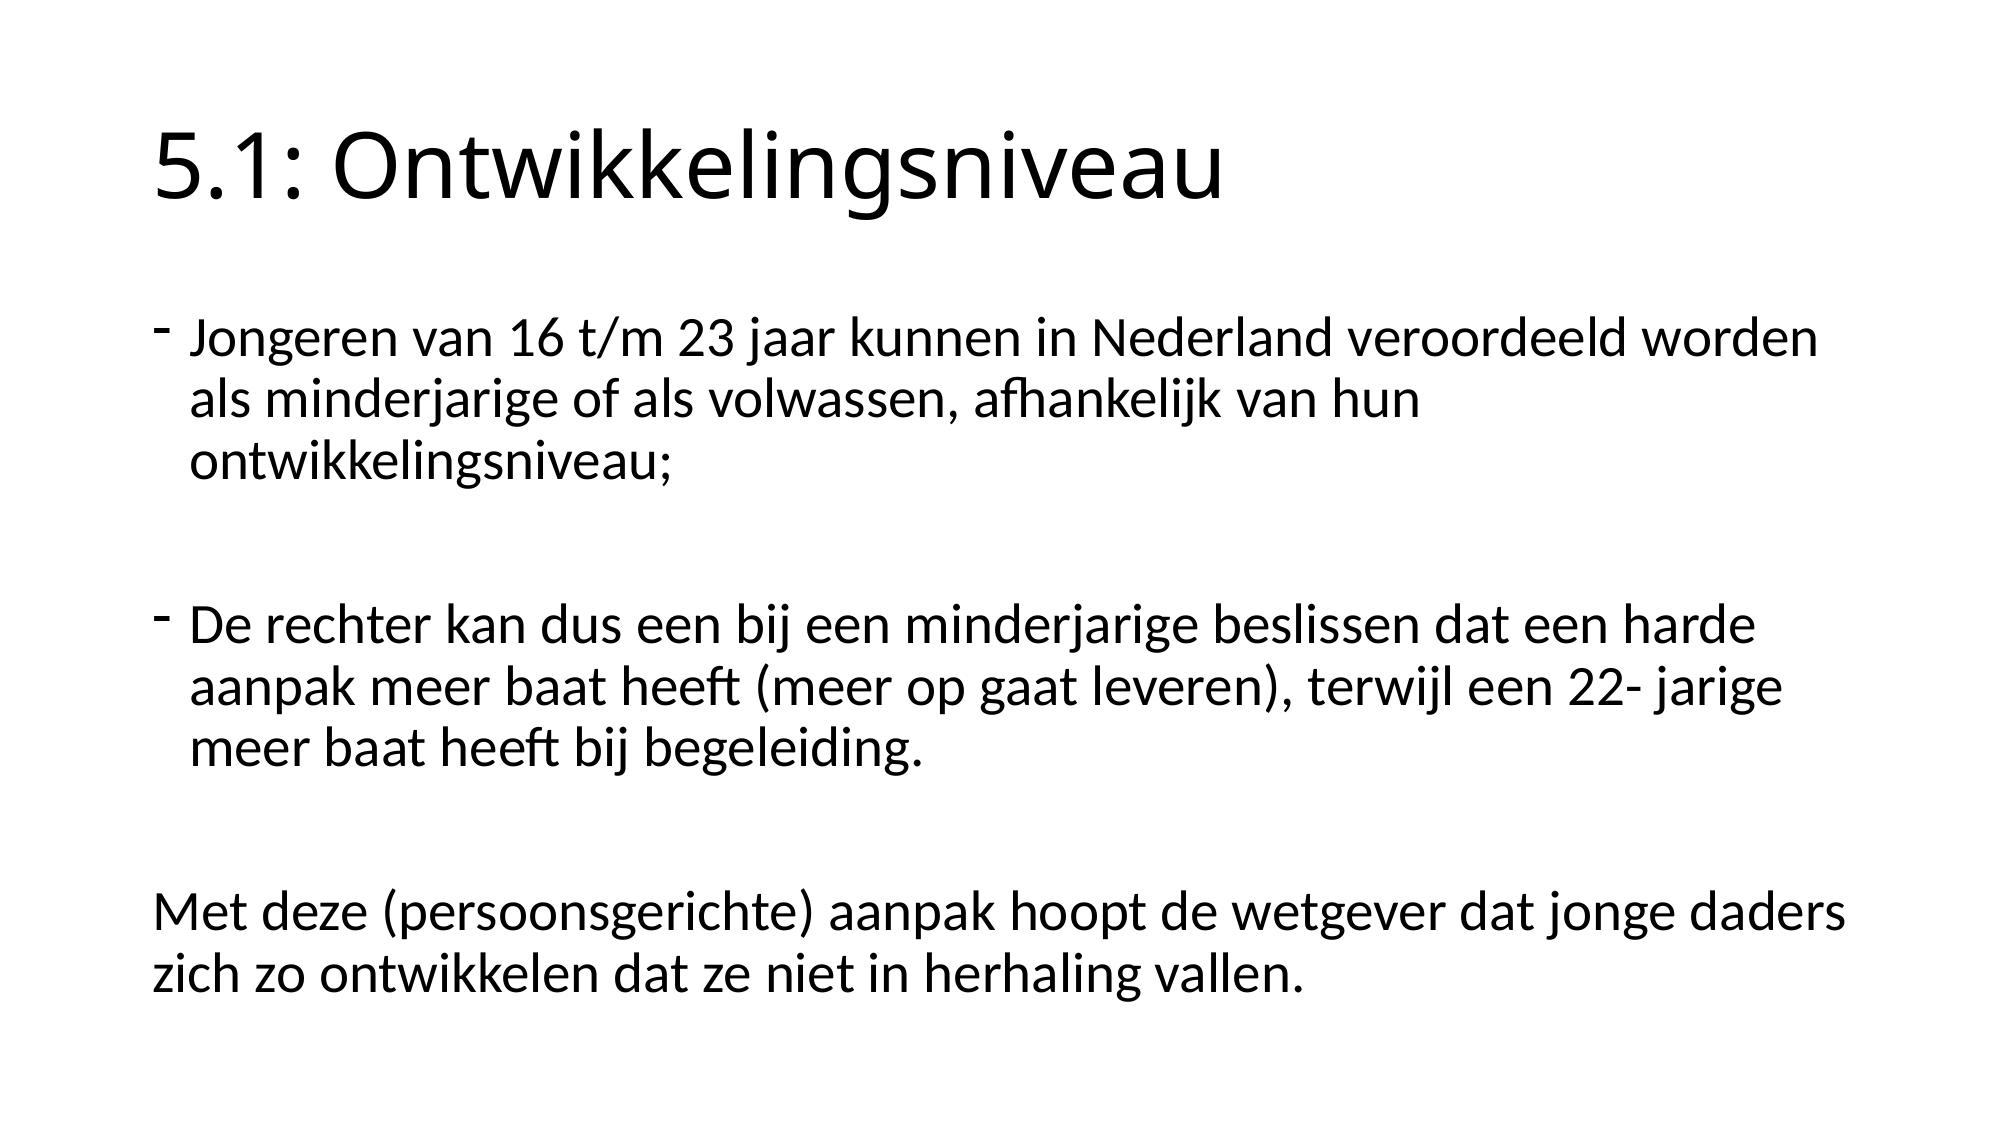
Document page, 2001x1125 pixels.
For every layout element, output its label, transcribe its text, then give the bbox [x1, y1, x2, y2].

title 5.1: Ontwikkelingsniveau [137, 59, 1863, 278]
list Jongeren van 16 t/m 23 jaar kunnen in Nederland veroordeeld worden als minderjarige of als volwassen, afhankelijk van hun ontwikkelingsniveau; De rechter kan dus een bij een minderjarige beslissen dat een harde aanpak meer baat heeft (meer op gaat leveren), terwijl een 22- jarige meer baat heeft bij begeleiding. Met deze (persoonsgerichte) aanpak hoopt de wetgever dat jonge daders zich zo ontwikkelen dat ze niet in herhaling vallen. [137, 299, 1863, 1014]
